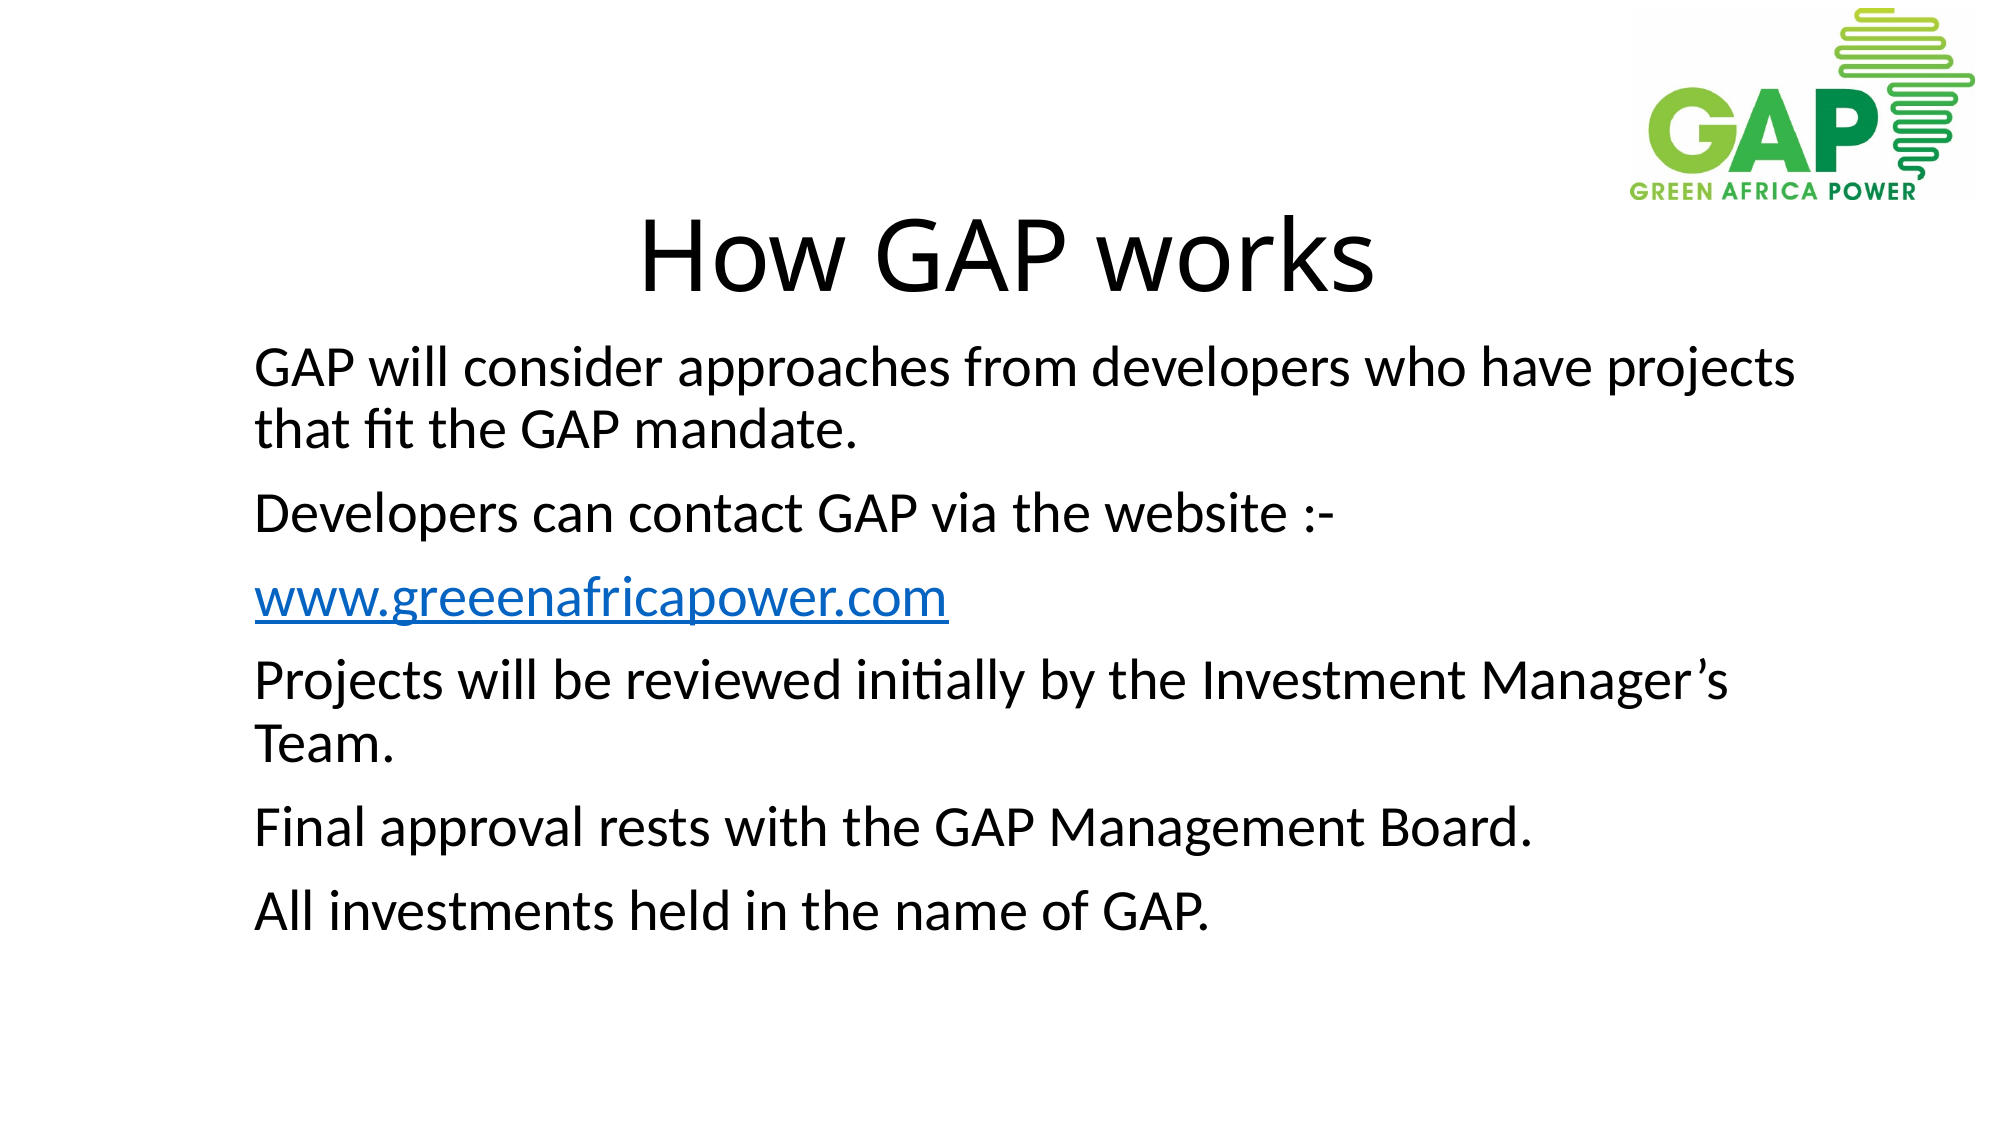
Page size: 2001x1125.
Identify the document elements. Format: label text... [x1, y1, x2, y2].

title How GAP works [239, 206, 1775, 322]
subtitle GAP will consider approaches from developers who have projects that fit the GAP mandate. Developers can contact GAP via the website :- www.greeenafricapower.com Projects will be reviewed initially by the Investment Manager’s Team. Final approval rests with the GAP Management Board. All investments held in the name of GAP. [239, 328, 1898, 1107]
picture [1629, 8, 1975, 200]
